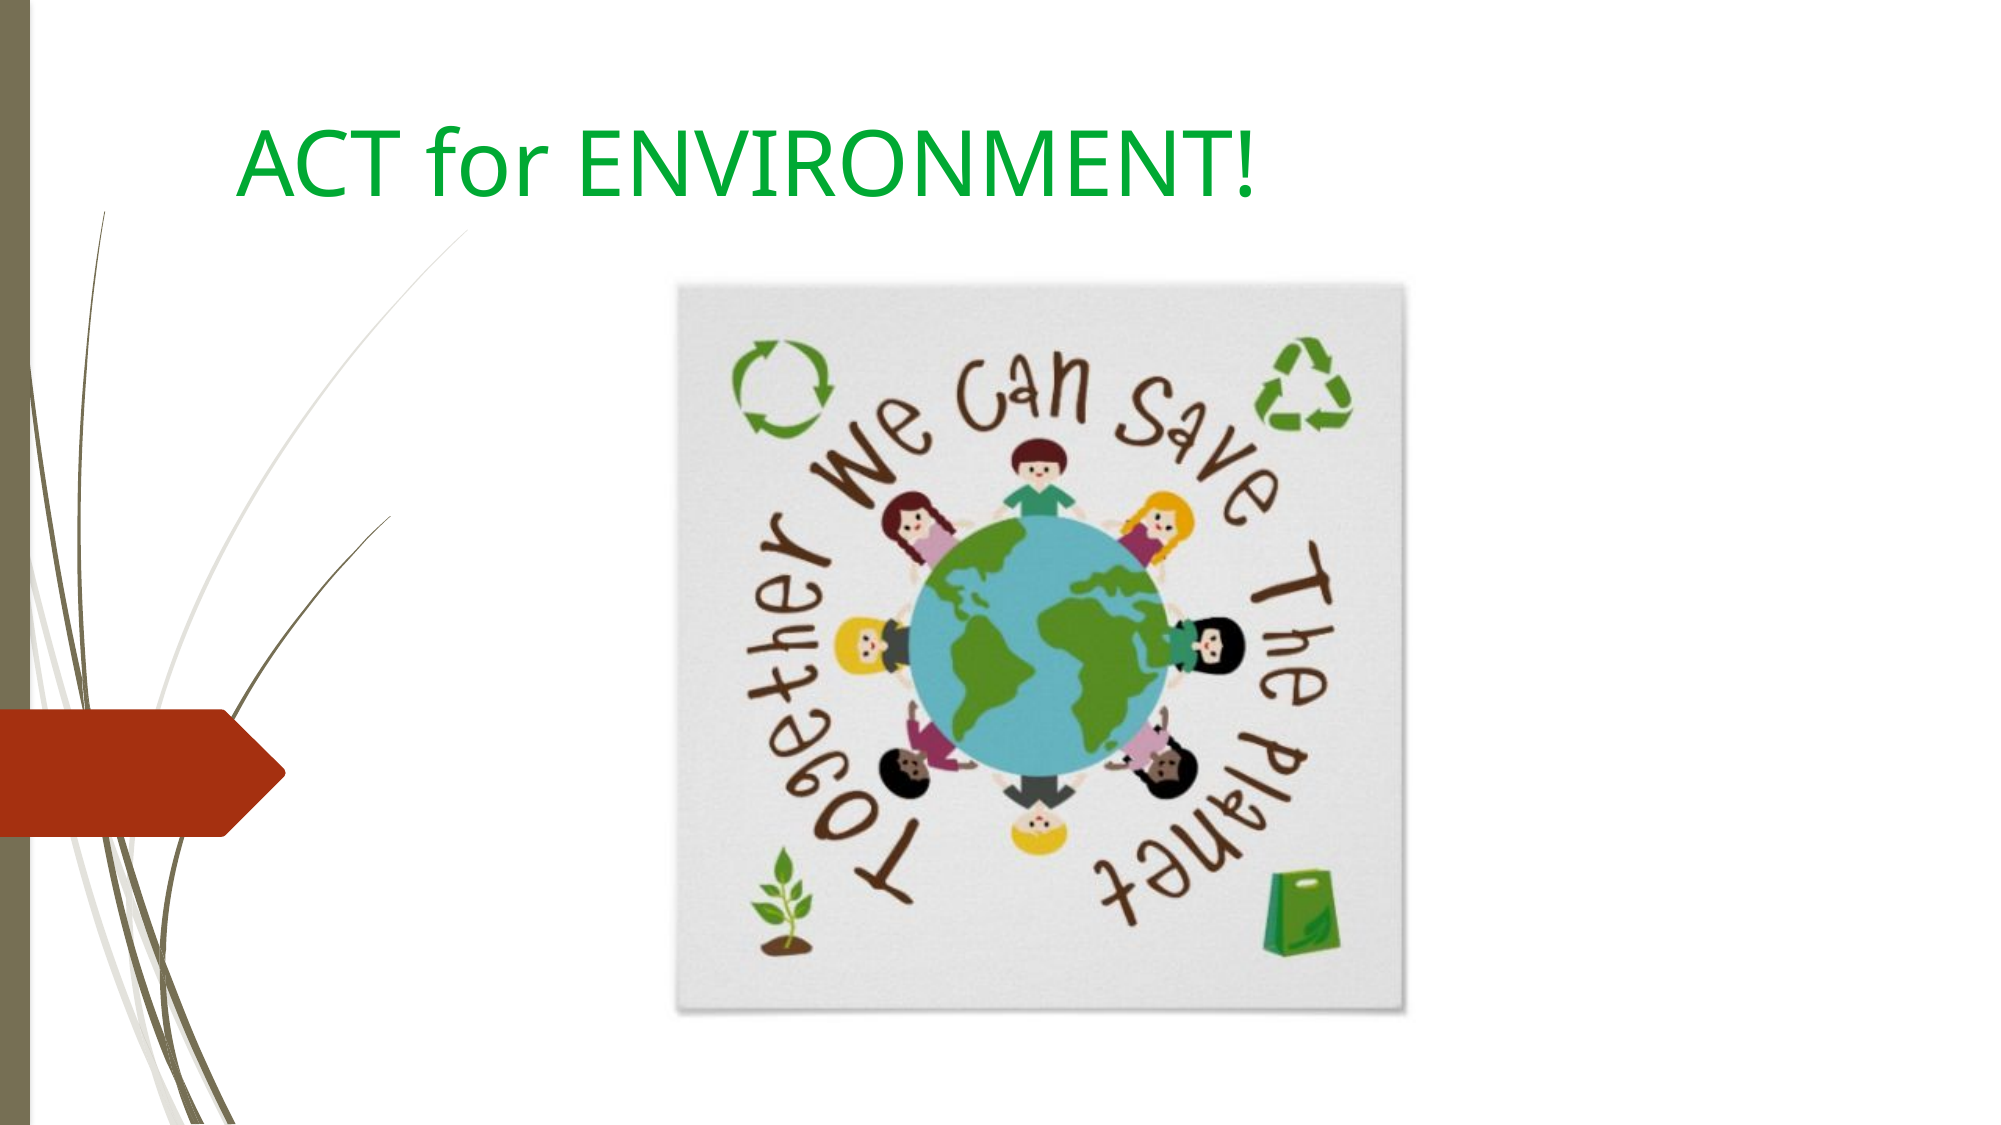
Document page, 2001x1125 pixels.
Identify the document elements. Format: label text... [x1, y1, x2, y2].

text_box ACT for ENVIRONMENT! [236, 104, 1748, 215]
picture [640, 247, 1442, 1049]
